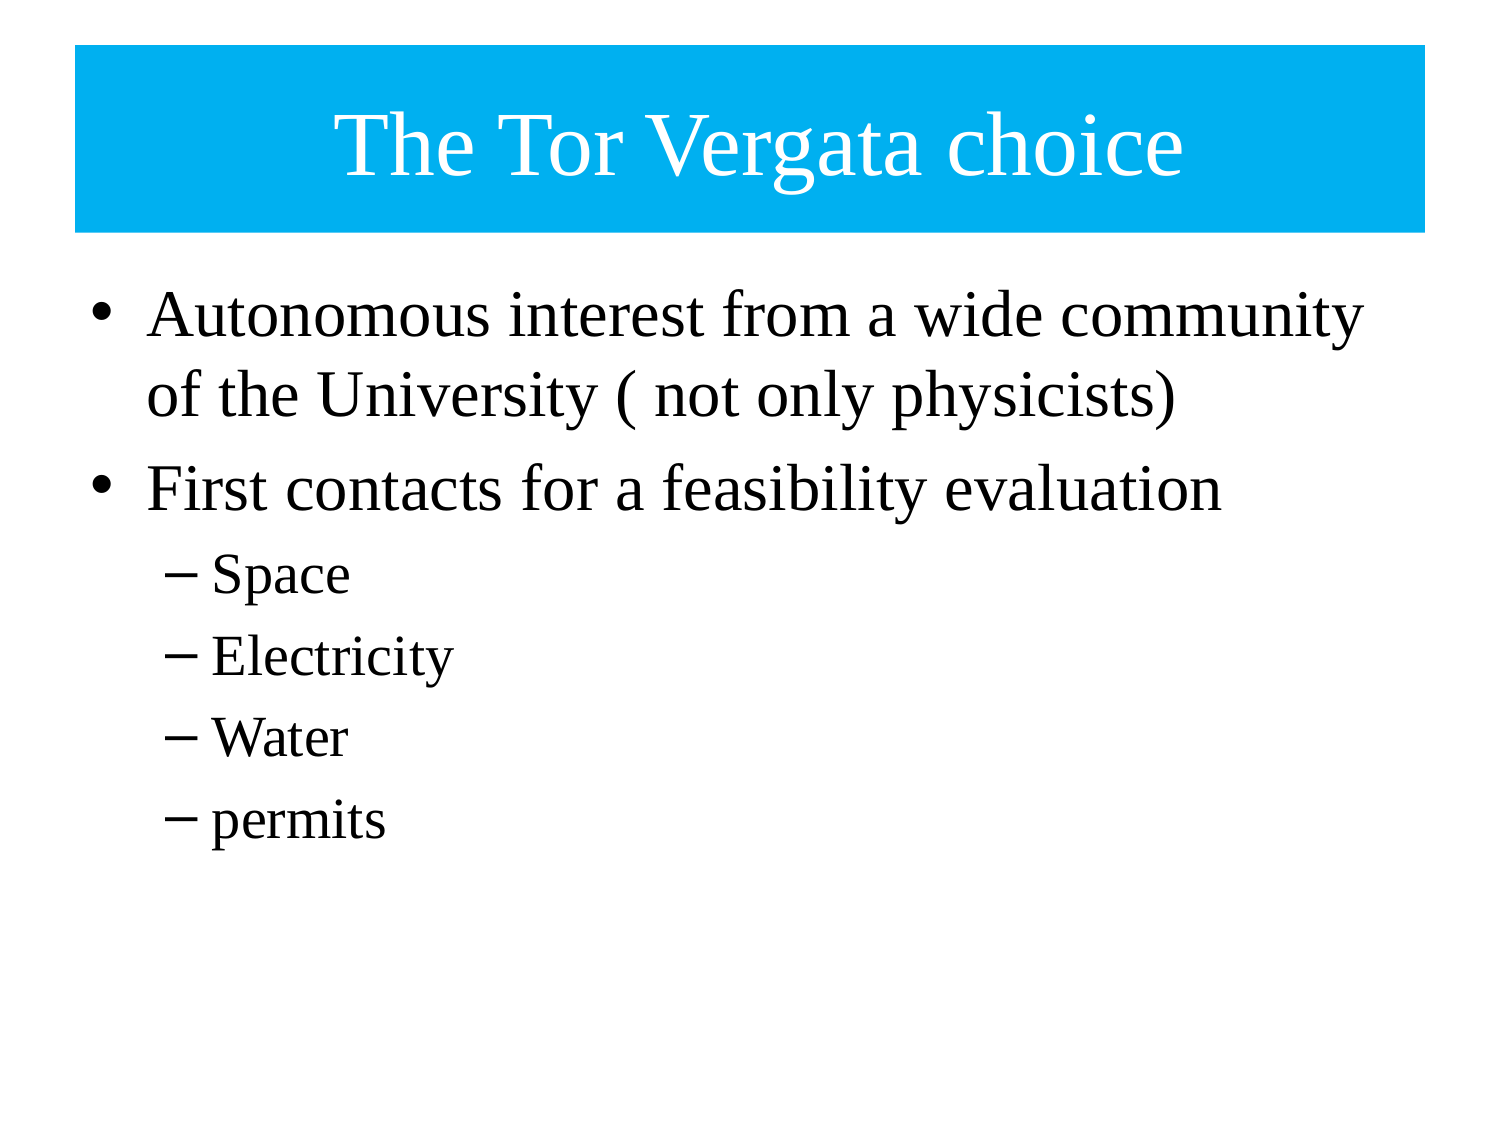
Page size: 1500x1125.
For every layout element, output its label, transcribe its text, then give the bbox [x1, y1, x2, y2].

list Autonomous interest from a wide community of the University ( not only physicists) First contacts for a feasibility evaluation Space Electricity Water permits [75, 262, 1425, 1005]
title The Tor Vergata choice [75, 45, 1425, 233]
